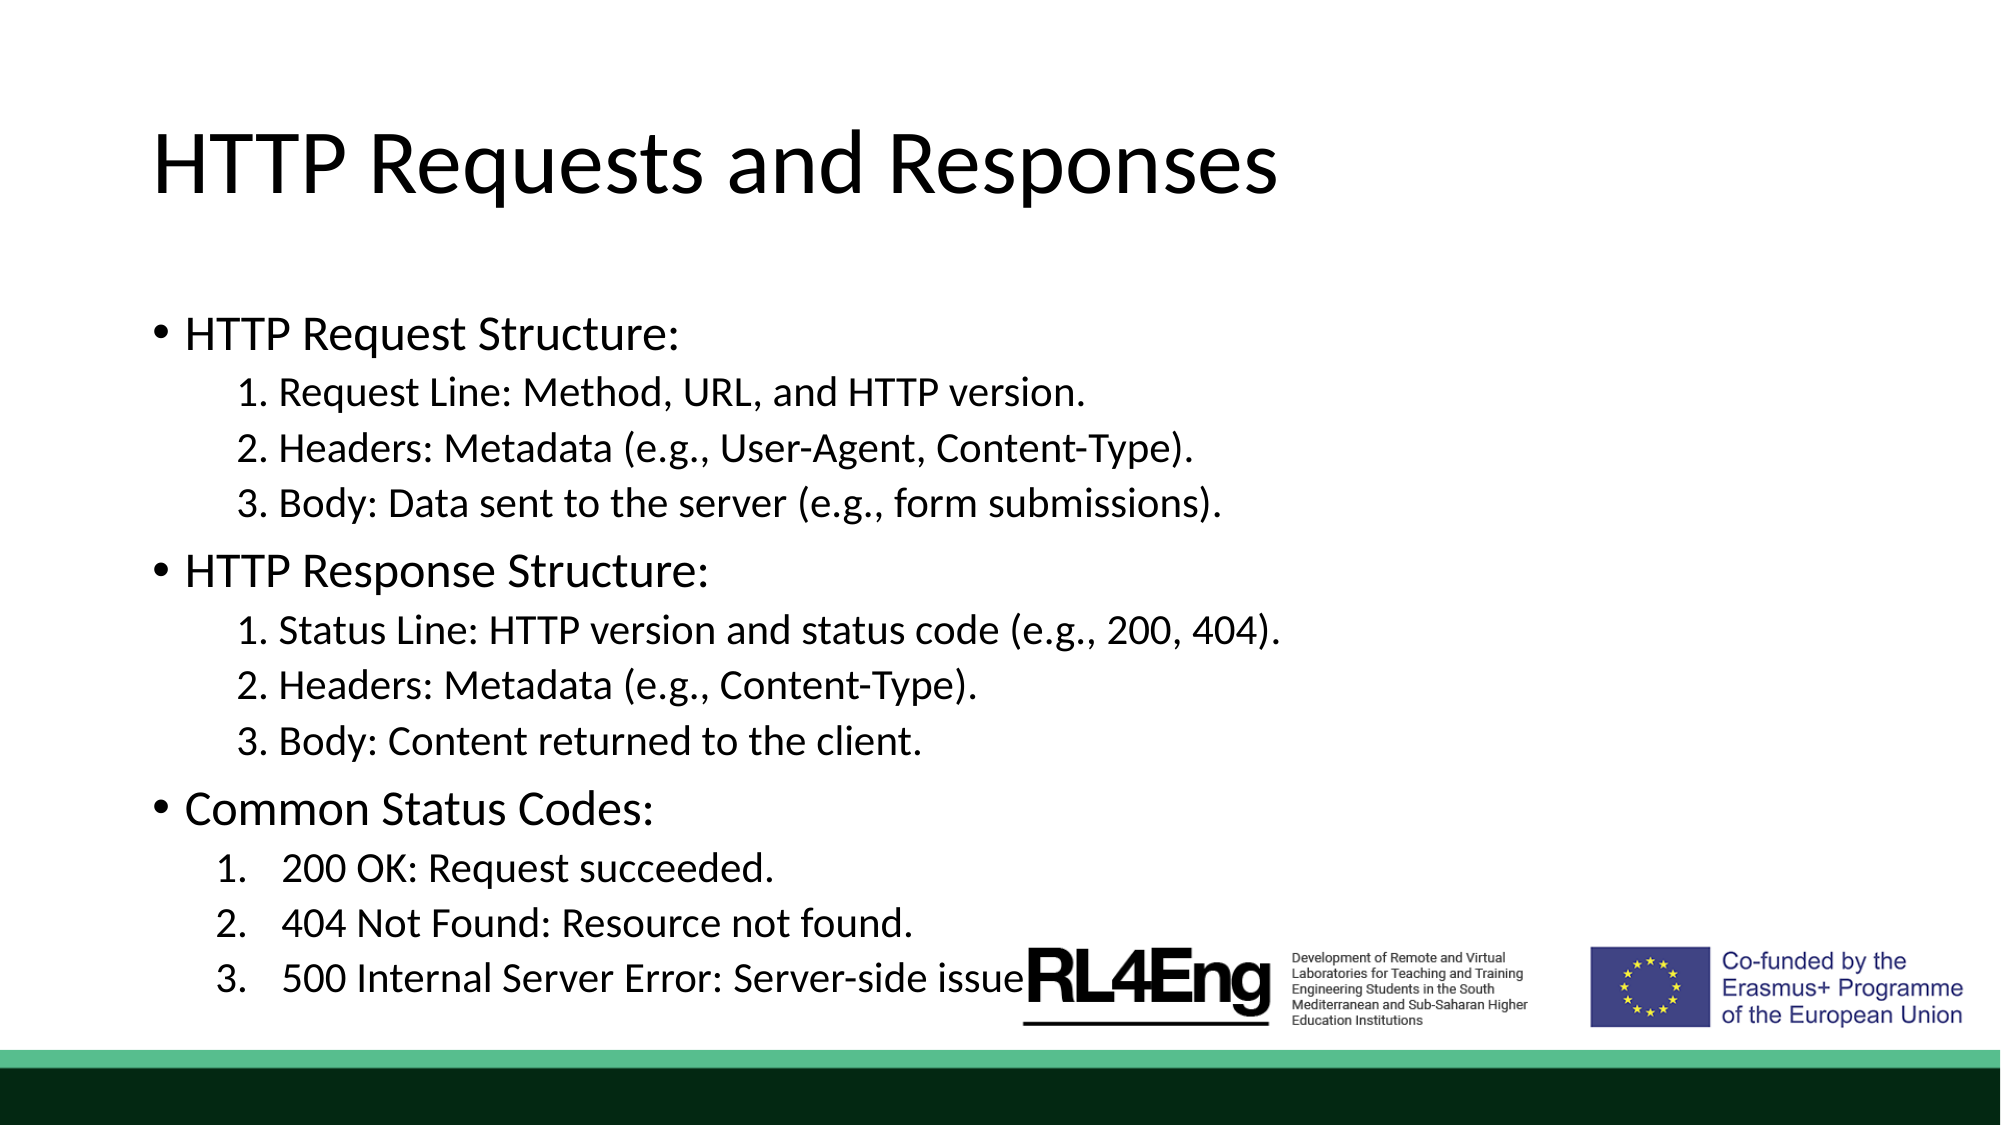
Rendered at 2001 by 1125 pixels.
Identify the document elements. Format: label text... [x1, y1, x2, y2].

title HTTP Requests and Responses [137, 59, 1863, 268]
list HTTP Request Structure: 1. Request Line: Method, URL, and HTTP version. 2. Headers: Metadata (e.g., User-Agent, Content-Type). 3. Body: Data sent to the server (e.g., form submissions). HTTP Response Structure: 1. Status Line: HTTP version and status code (e.g., 200, 404). 2. Headers: Metadata (e.g., Content-Type). 3. Body: Content returned to the client. Common Status Codes: 200 OK: Request succeeded. 404 Not Found: Resource not found. 500 Internal Server Error: Server-side issue [137, 299, 1863, 1014]
picture [0, 0, 2001, 1125]
